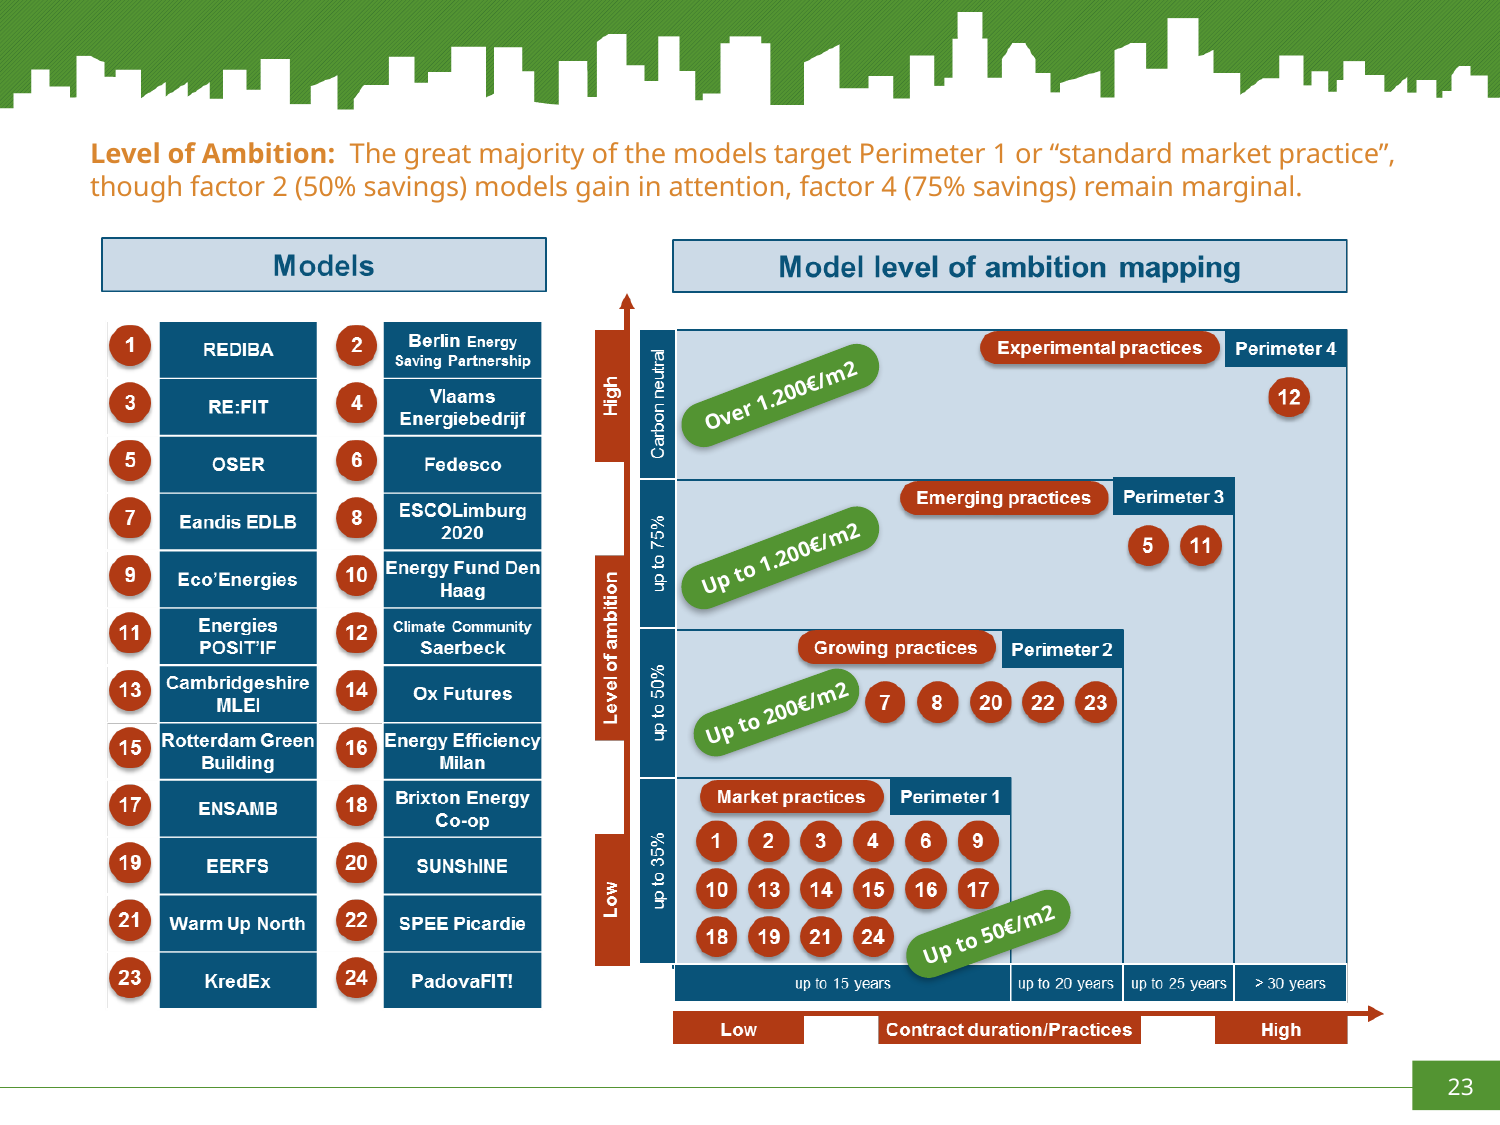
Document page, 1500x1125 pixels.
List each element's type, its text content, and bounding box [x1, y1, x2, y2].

title Level of Ambition: The great majority of the models target Perimeter 1 or “standard market practice”, though factor 2 (50% savings) models gain in attention, factor 4 (75% savings) remain marginal. [75, 112, 1425, 225]
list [99, 237, 1401, 1051]
picture [0, 12, 1500, 129]
